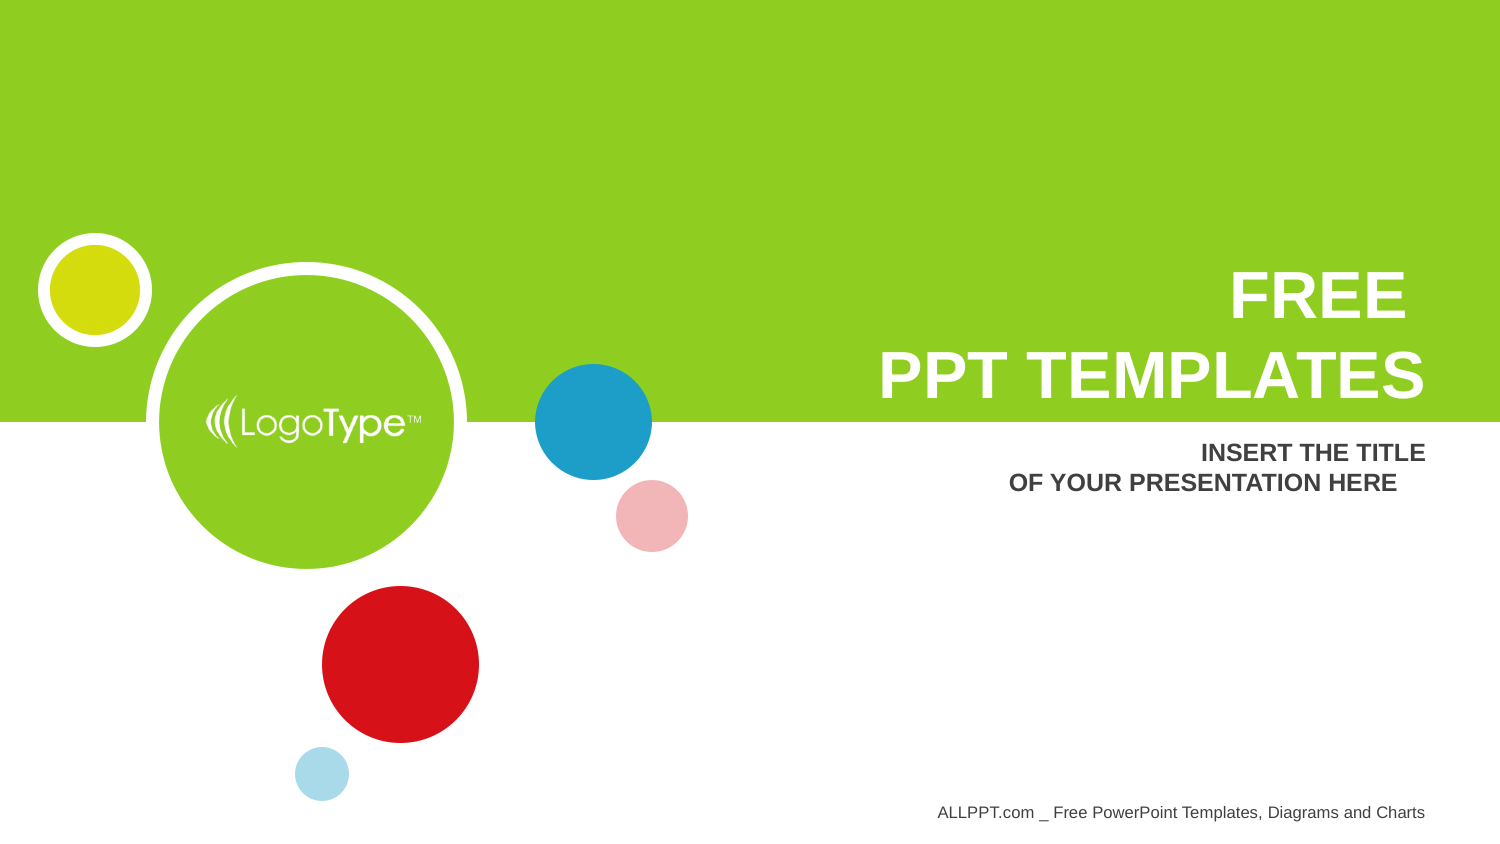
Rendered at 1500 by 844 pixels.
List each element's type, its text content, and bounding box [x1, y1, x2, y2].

picture [0, 0, 1500, 844]
text_box ALLPPT.com _ Free PowerPoint Templates, Diagrams and Charts [0, 794, 1441, 830]
text_box FREE PPT TEMPLATES [643, 244, 1441, 420]
text_box INSERT THE TITLE OF YOUR PRESENTATION HERE [643, 428, 1441, 504]
